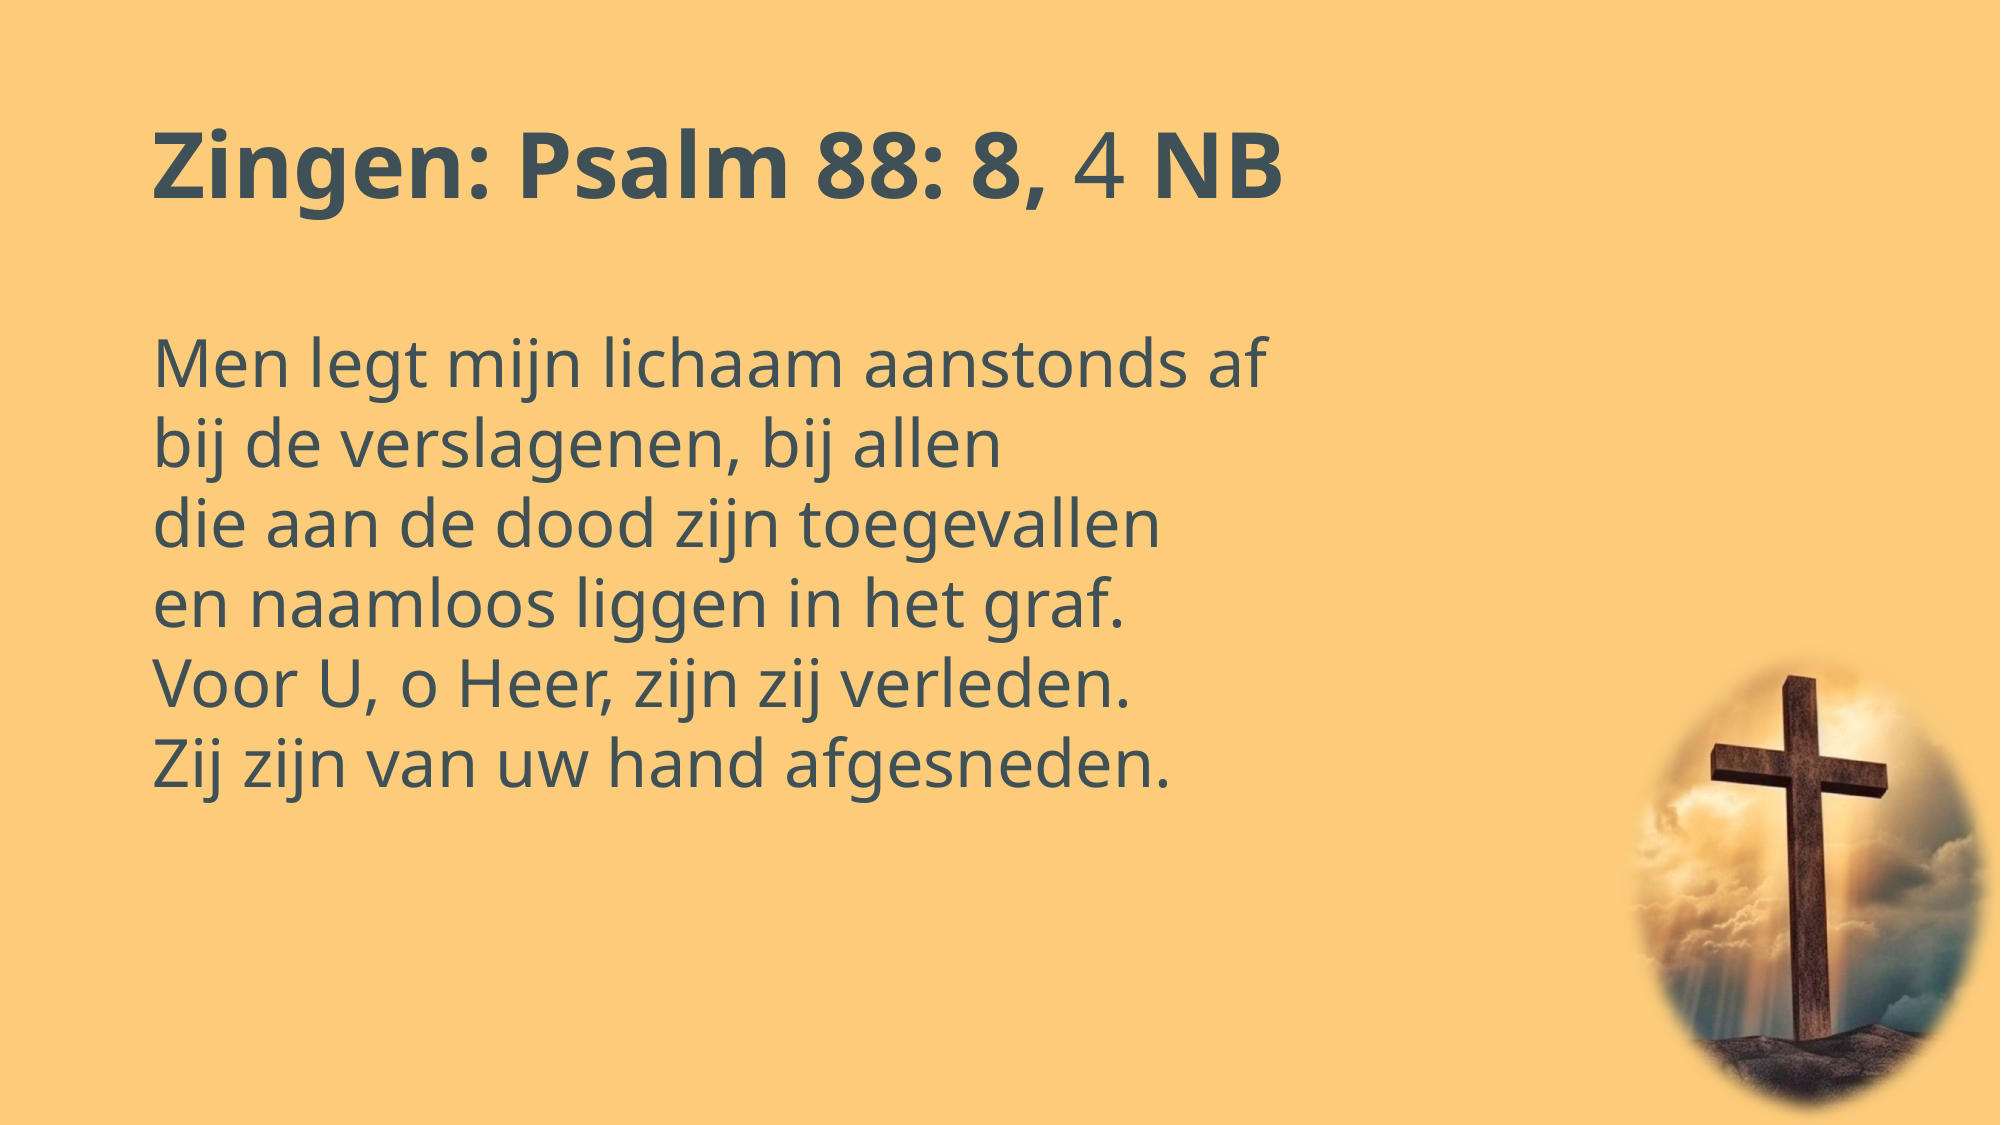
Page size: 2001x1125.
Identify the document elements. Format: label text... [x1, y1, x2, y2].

title Zingen: Psalm 88: 8, 4 NB [137, 59, 1863, 278]
text_box Men legt mijn lichaam aanstonds af bij de verslagenen, bij allen die aan de dood zijn toegevallen en naamloos liggen in het graf. Voor U, o Heer, zijn zij verleden. Zij zijn van uw hand afgesneden. [137, 313, 1620, 888]
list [1618, 643, 2000, 1125]
